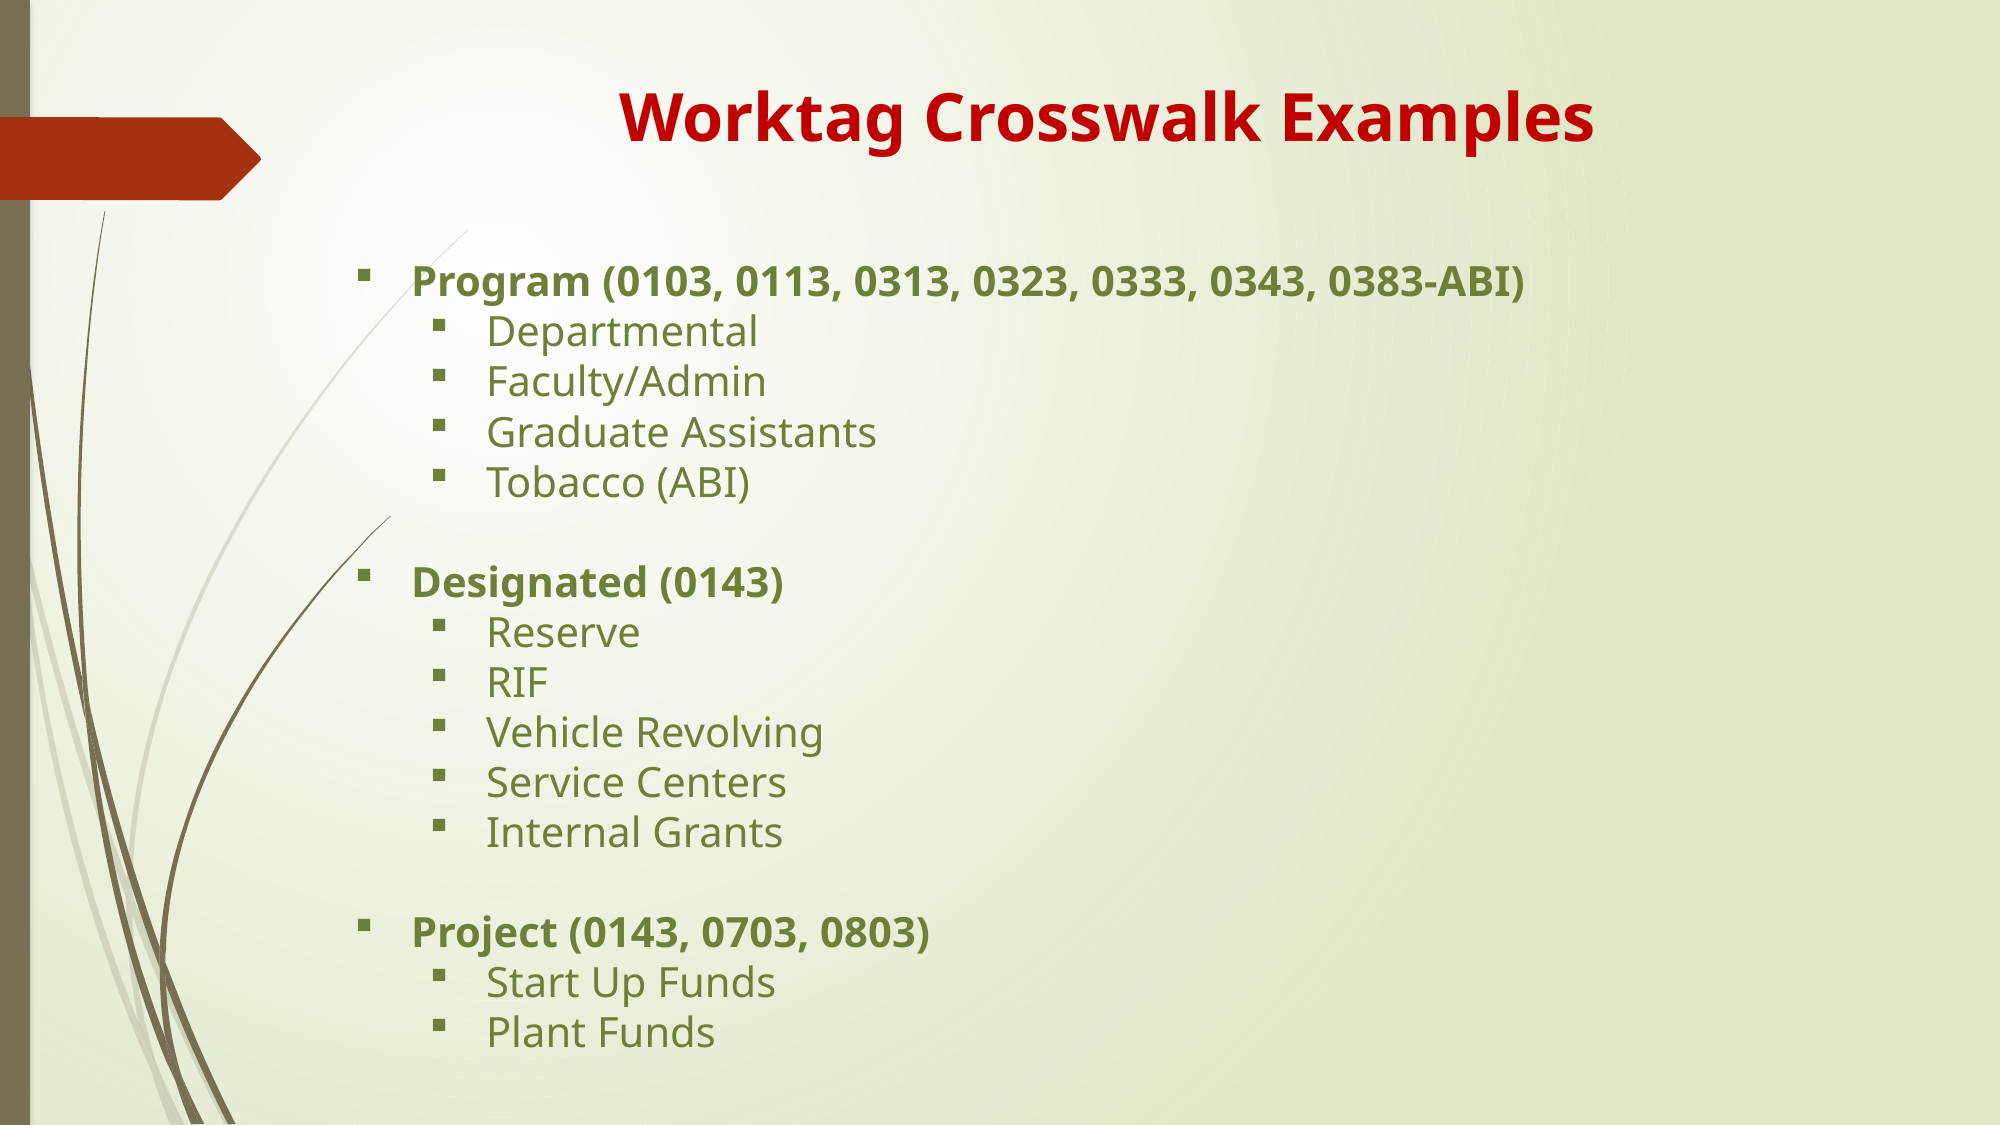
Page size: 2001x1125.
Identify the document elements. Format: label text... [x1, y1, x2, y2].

text_box Worktag Crosswalk Examples Program (0103, 0113, 0313, 0323, 0333, 0343, 0383-ABI) Departmental Faculty/Admin Graduate Assistants Tobacco (ABI) Designated (0143) Reserve RIF Vehicle Revolving Service Centers Internal Grants Project (0143, 0703, 0803) Start Up Funds Plant Funds [339, 67, 1877, 1113]
